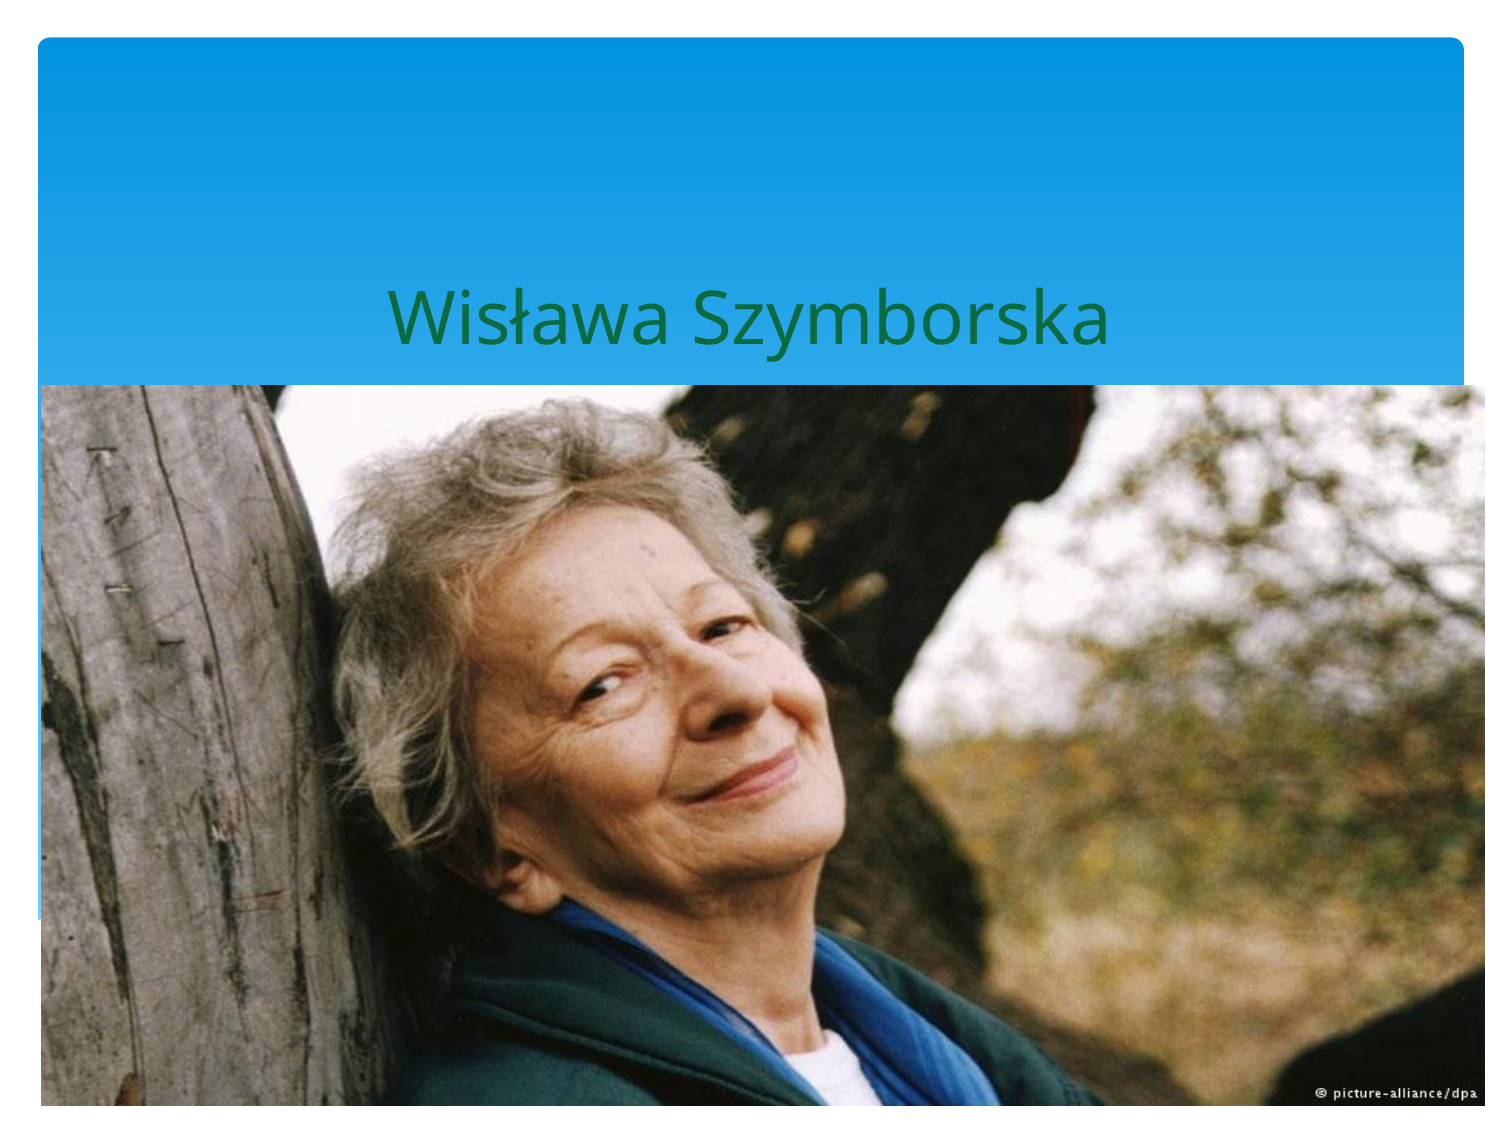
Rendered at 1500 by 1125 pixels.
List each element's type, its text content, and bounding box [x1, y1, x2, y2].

title Wisława Szymborska [112, 262, 1388, 383]
picture [41, 385, 1485, 1107]
